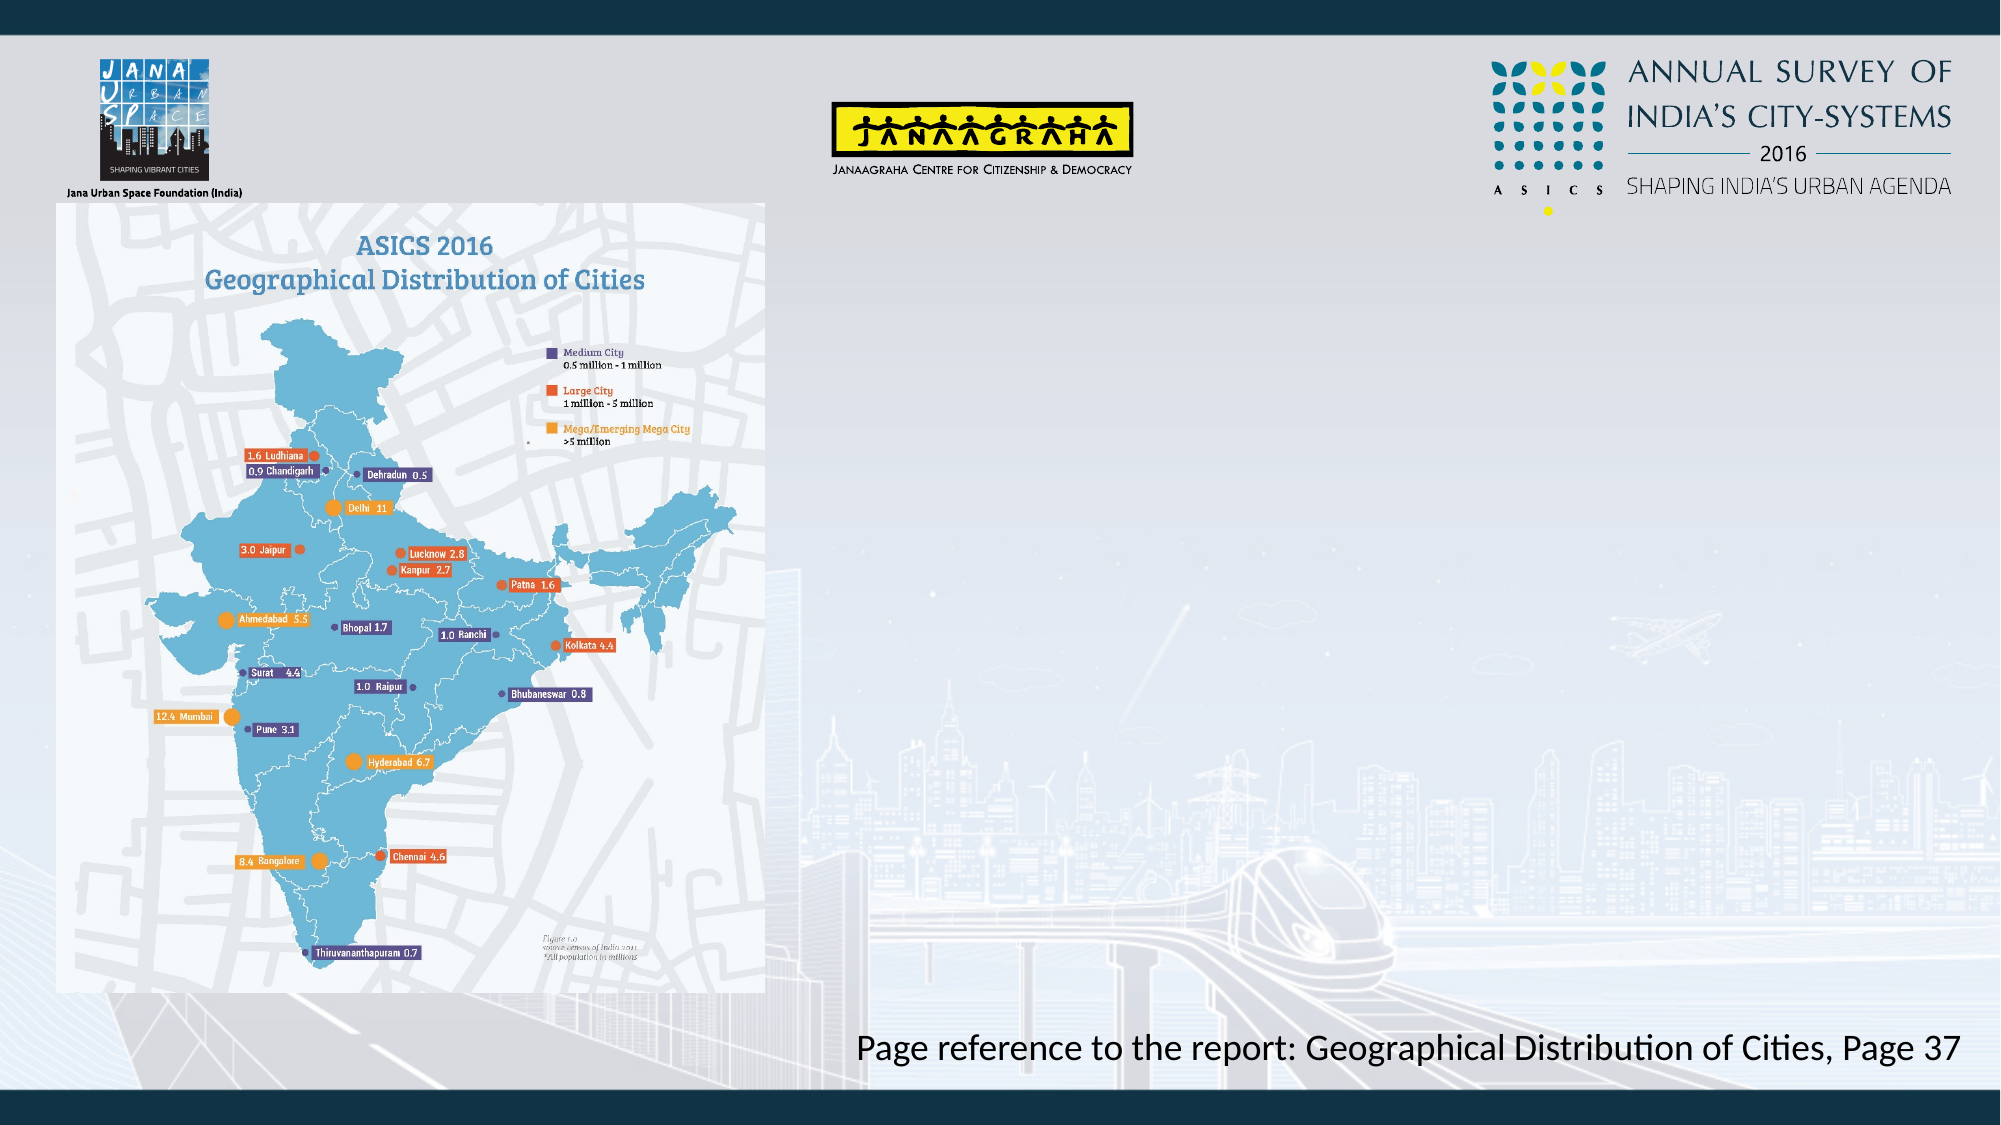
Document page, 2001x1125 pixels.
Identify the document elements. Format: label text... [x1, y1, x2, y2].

picture [0, 0, 2001, 1125]
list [56, 203, 765, 993]
text_box Page reference to the report: Geographical Distribution of Cities, Page 37 [572, 1015, 1978, 1125]
